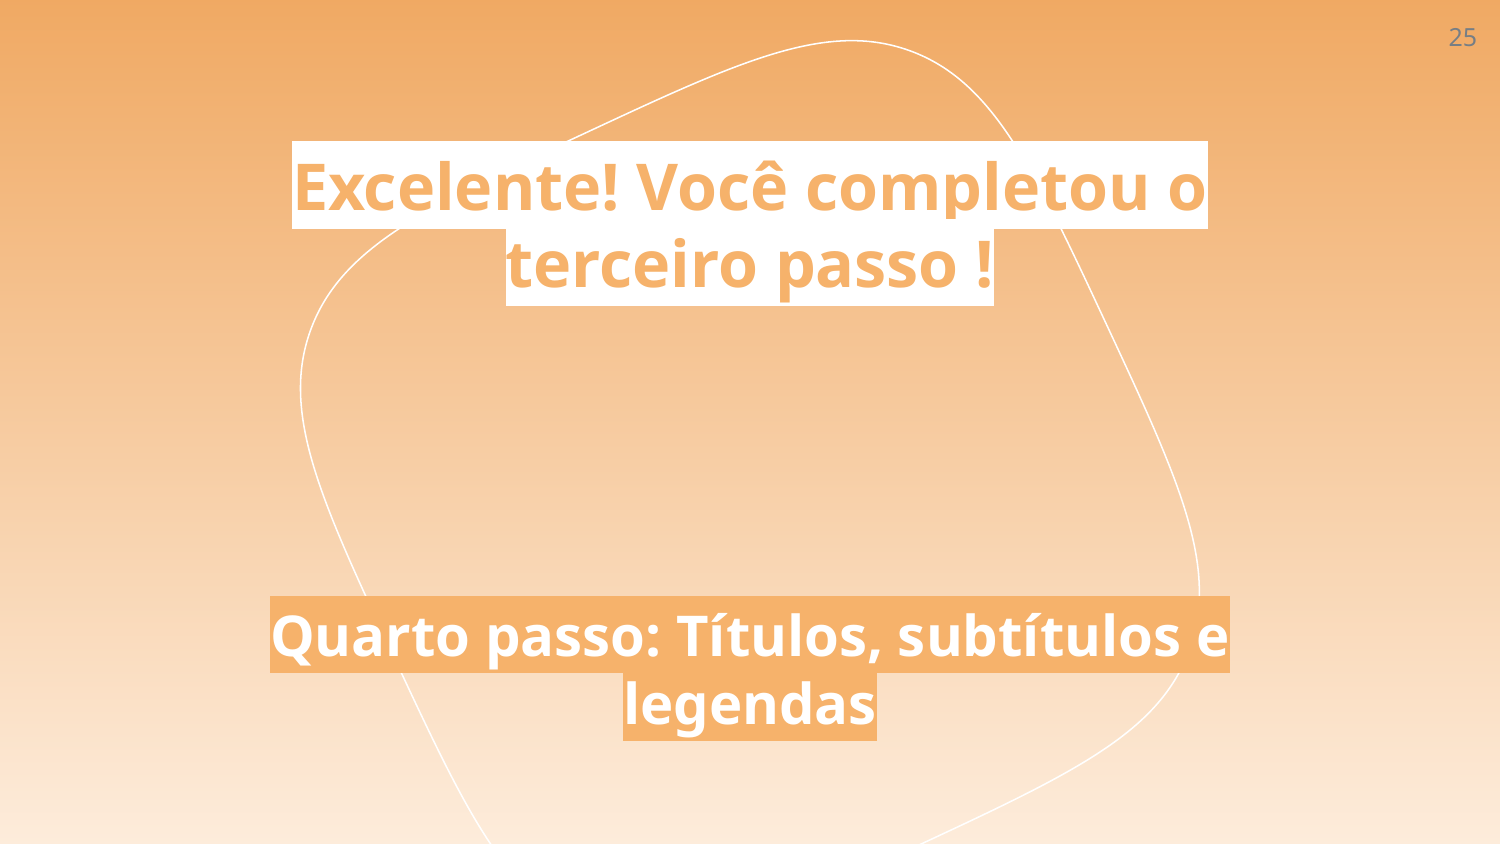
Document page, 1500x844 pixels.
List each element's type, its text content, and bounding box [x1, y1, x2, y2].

text_box Excelente! Você completou o terceiro passo ! Quarto passo: Títulos, subtítulos e legendas [223, 130, 1277, 637]
slide_number ‹#› [1387, 21, 1478, 86]
text_box [589, 209, 1500, 330]
